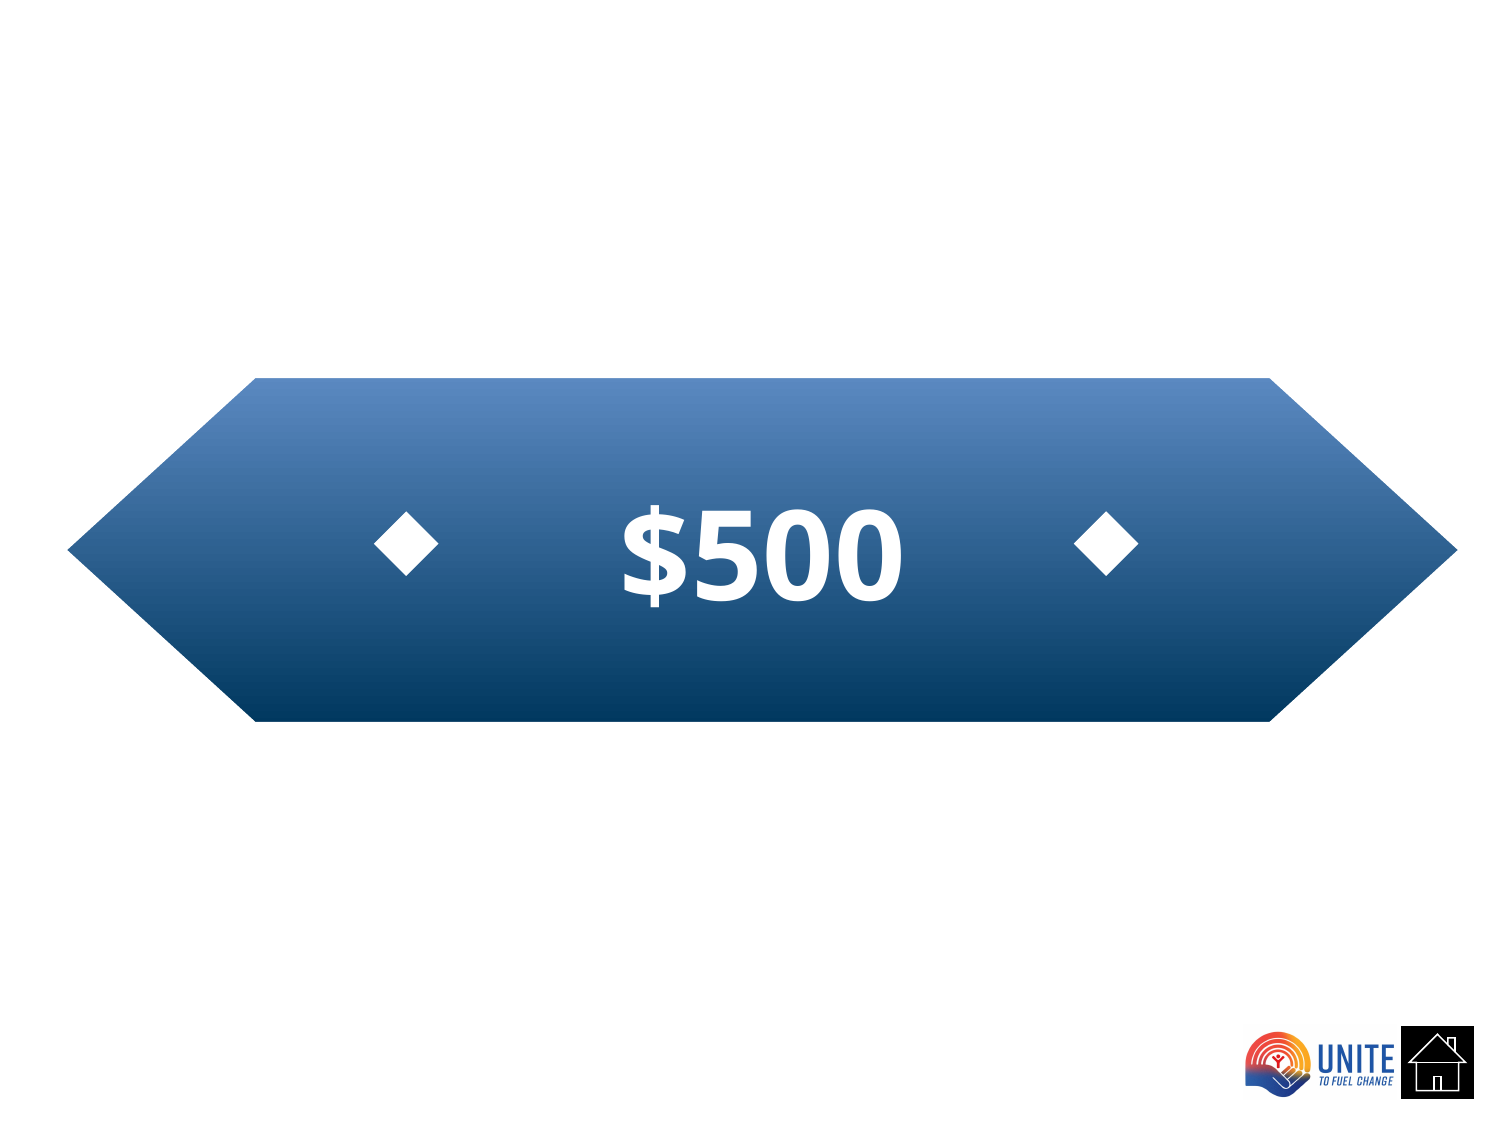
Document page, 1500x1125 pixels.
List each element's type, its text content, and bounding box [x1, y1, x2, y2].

text_box [1074, 512, 1138, 575]
text_box $500 [62, 375, 1463, 725]
text_box [1399, 1024, 1475, 1100]
picture [1243, 1024, 1397, 1101]
text_box [374, 512, 438, 575]
